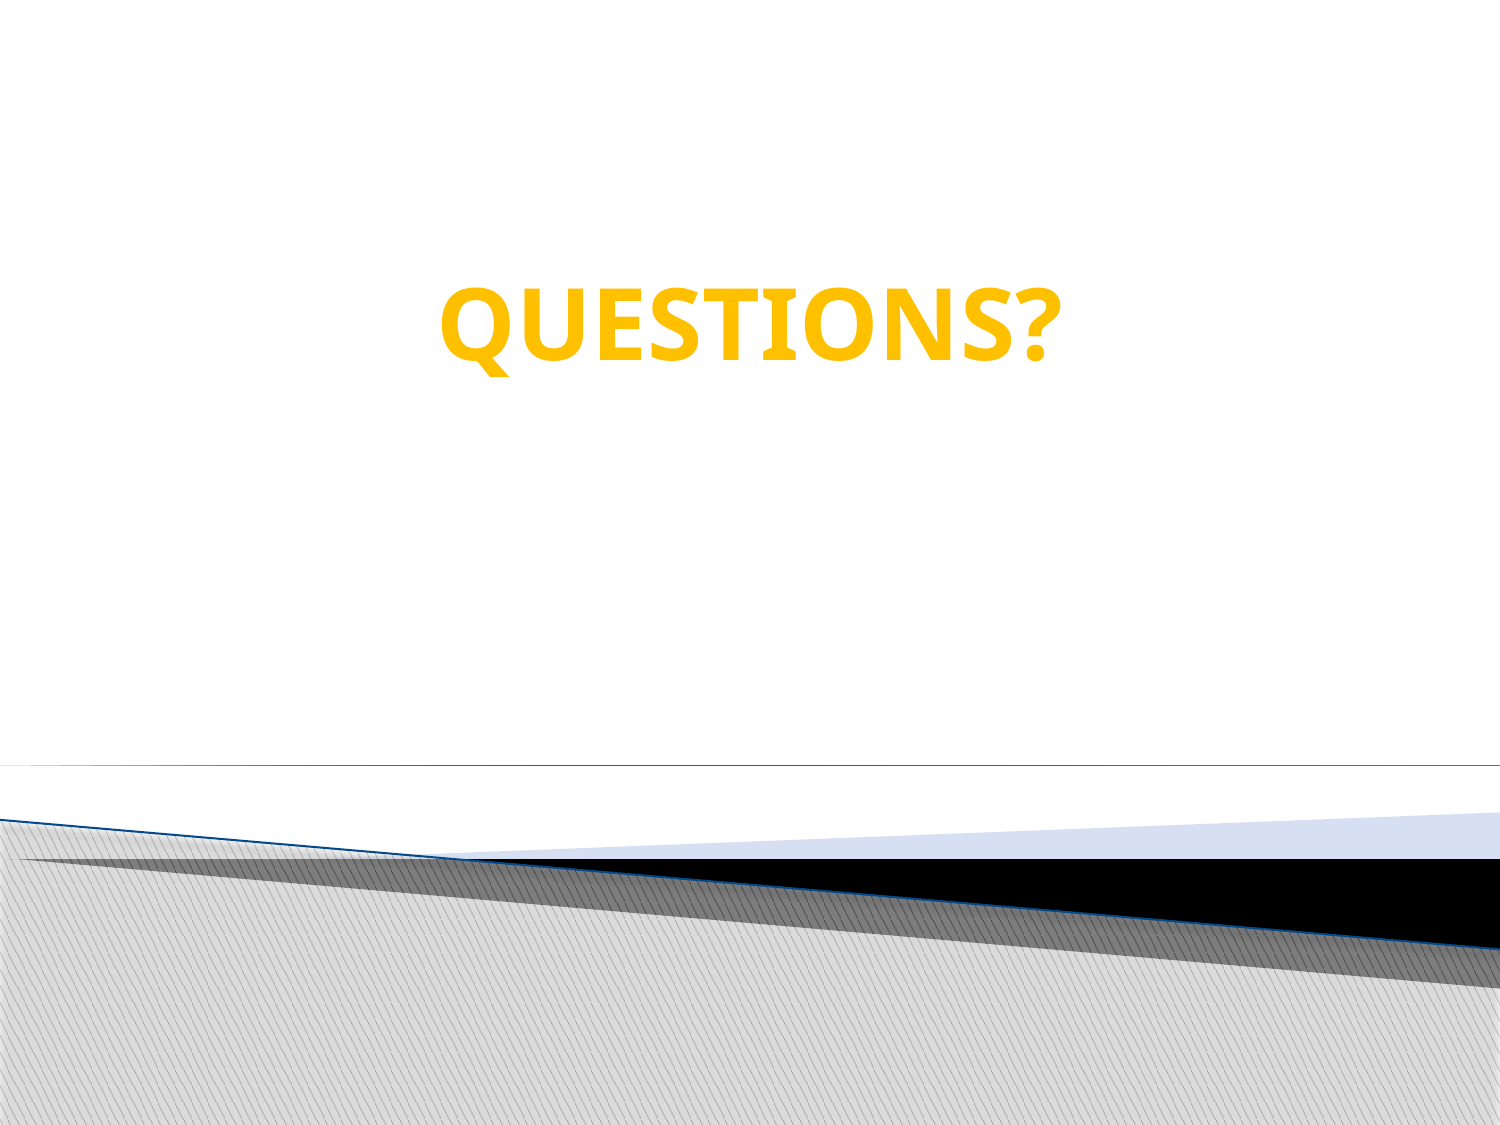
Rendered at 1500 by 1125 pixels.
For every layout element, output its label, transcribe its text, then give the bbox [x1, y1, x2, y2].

title QUESTIONS? [112, 87, 1388, 388]
picture [5, 859, 1500, 989]
